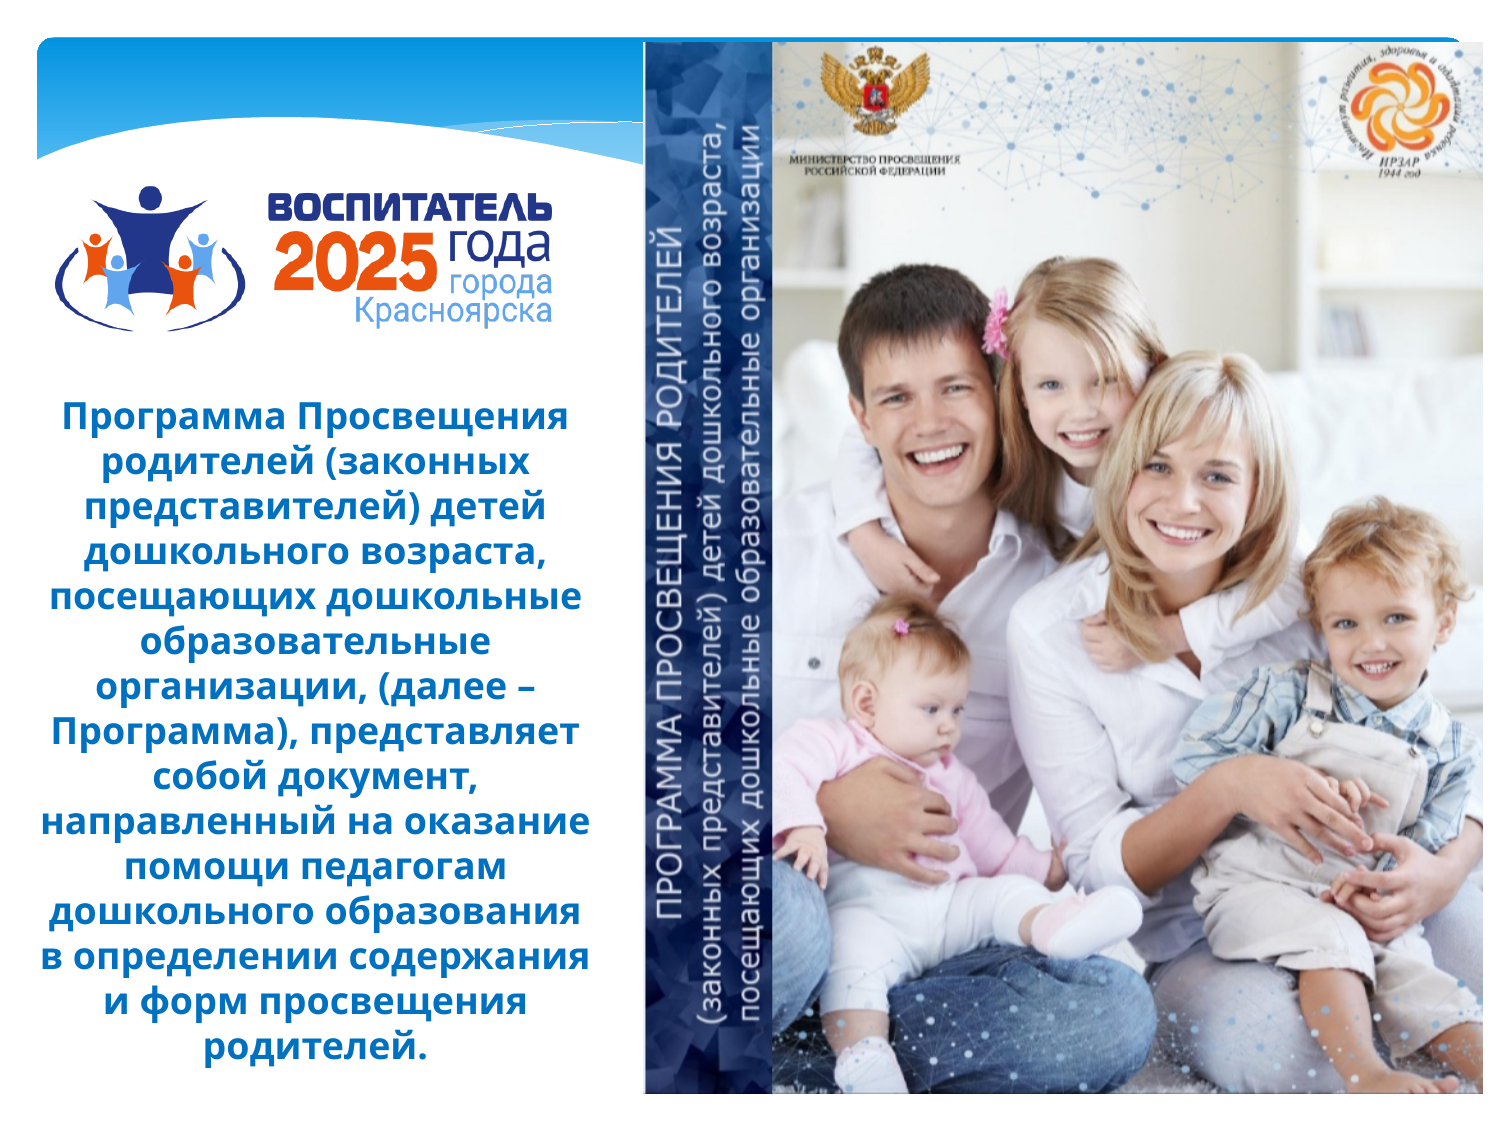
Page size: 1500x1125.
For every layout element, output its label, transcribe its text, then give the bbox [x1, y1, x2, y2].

picture [55, 160, 556, 349]
text_box Программа Просвещения родителей (законных представителей) детей дошкольного возраста, посещающих дошкольные образовательные организации, (далее – Программа), представляет собой документ, направленный на оказание помощи педагогам дошкольного образования в определении содержания и форм просвещения родителей. [17, 384, 614, 1075]
text_box [391, 382, 637, 451]
picture [643, 42, 1483, 1095]
